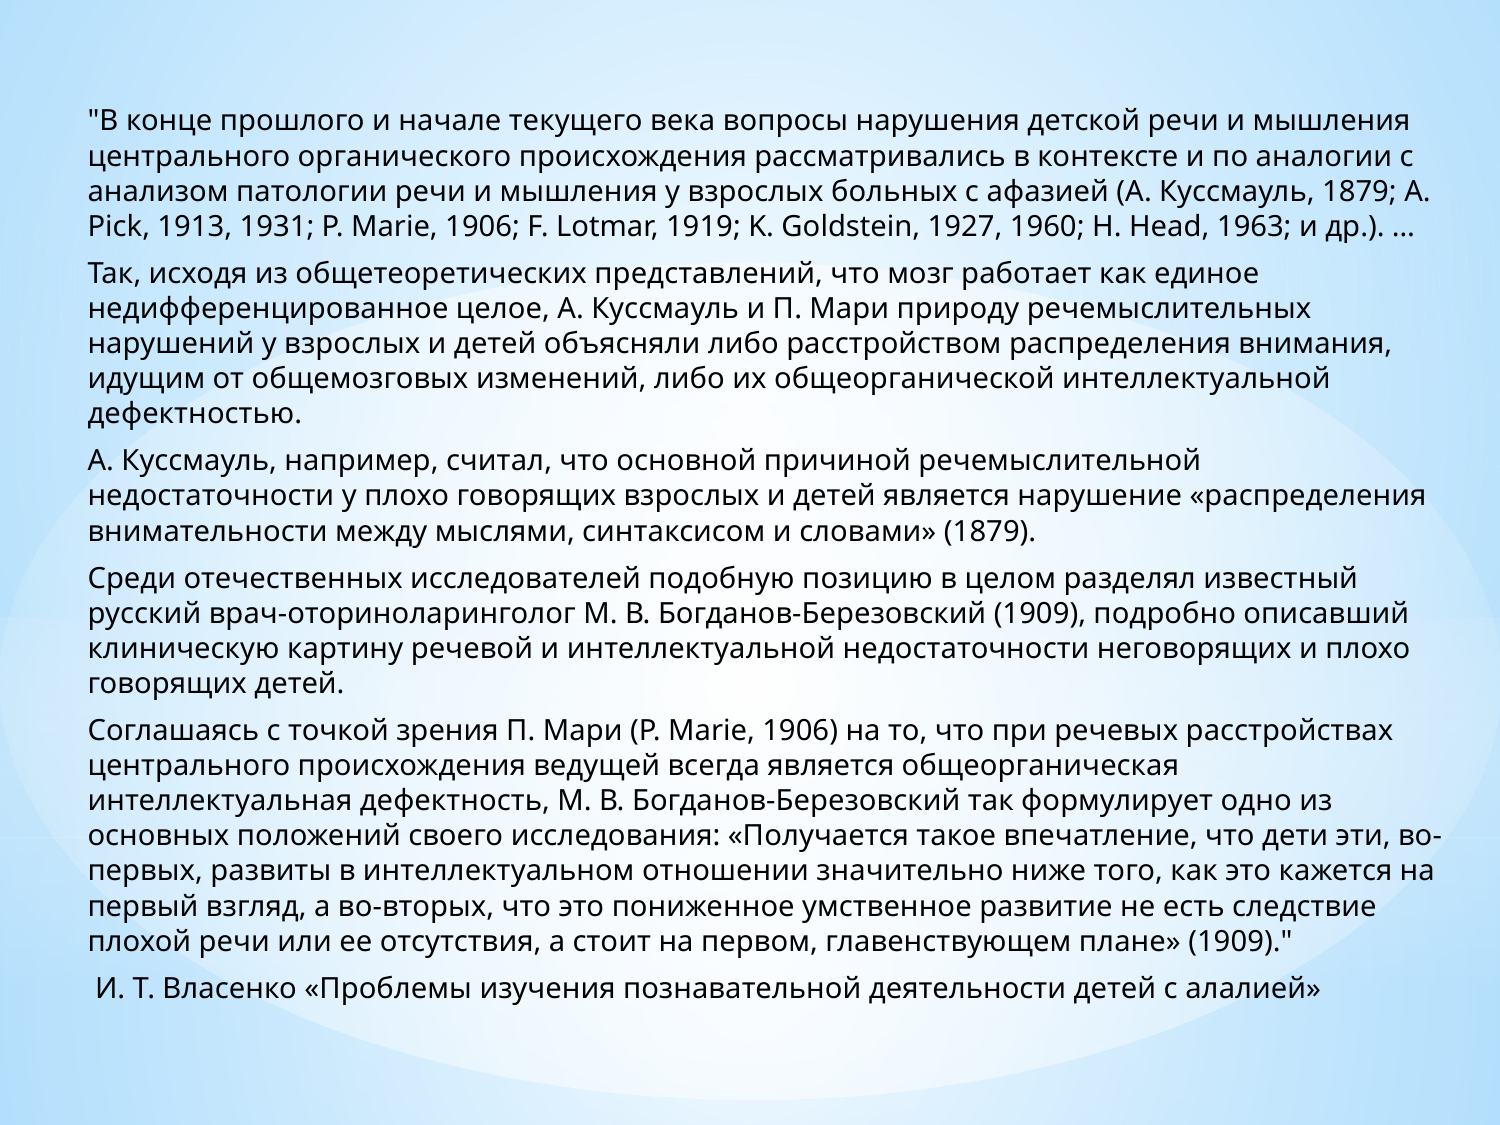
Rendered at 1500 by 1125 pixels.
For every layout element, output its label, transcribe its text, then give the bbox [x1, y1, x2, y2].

list "В конце прошлого и начале текущего века вопросы нарушения детской речи и мышления центрального органического происхождения рассматривались в контексте и по аналогии с анализом патологии речи и мышления у взрослых больных с афазией (А. Куссмауль, 1879; A. Pick, 1913, 1931; P. Marie, 1906; F. Lotmar, 1919; K. Goldstein, 1927, 1960; H. Head, 1963; и др.). … Так, исходя из общетеоретических представлений, что мозг работает как единое недифференцированное целое, А. Куссмауль и П. Мари природу речемыслительных нарушений у взрослых и детей объясняли либо расстройством распределения внимания, идущим от общемозговых изменений, либо их общеорганической интеллектуальной дефектностью. А. Куссмауль, например, считал, что основной причиной речемыслительной недостаточности у плохо говорящих взрослых и детей является нарушение «распределения внимательности между мыслями, синтаксисом и словами» (1879). Среди отечественных исследователей подобную позицию в целом разделял известный русский врач-оториноларинголог М. В. Богданов-Березовский (1909), подробно описавший клиническую картину речевой и интеллектуальной недостаточности неговорящих и плохо говорящих детей. Соглашаясь с точкой зрения П. Мари (P. Marie, 1906) на то, что при речевых расстройствах центрального происхождения ведущей всегда является общеорганическая интеллектуальная дефектность, М. В. Богданов-Березовский так формулирует одно из основных положений своего исследования: «Получается такое впечатление, что дети эти, во-первых, развиты в интеллектуальном отношении значительно ниже того, как это кажется на первый взгляд, а во-вторых, что это пониженное умственное развитие не есть следствие плохой речи или ее отсутствия, а стоит на первом, главенствующем плане» (1909)." И. Т. Власенко «Проблемы изучения познавательной деятельности детей с алалией» [64, 54, 1459, 1071]
